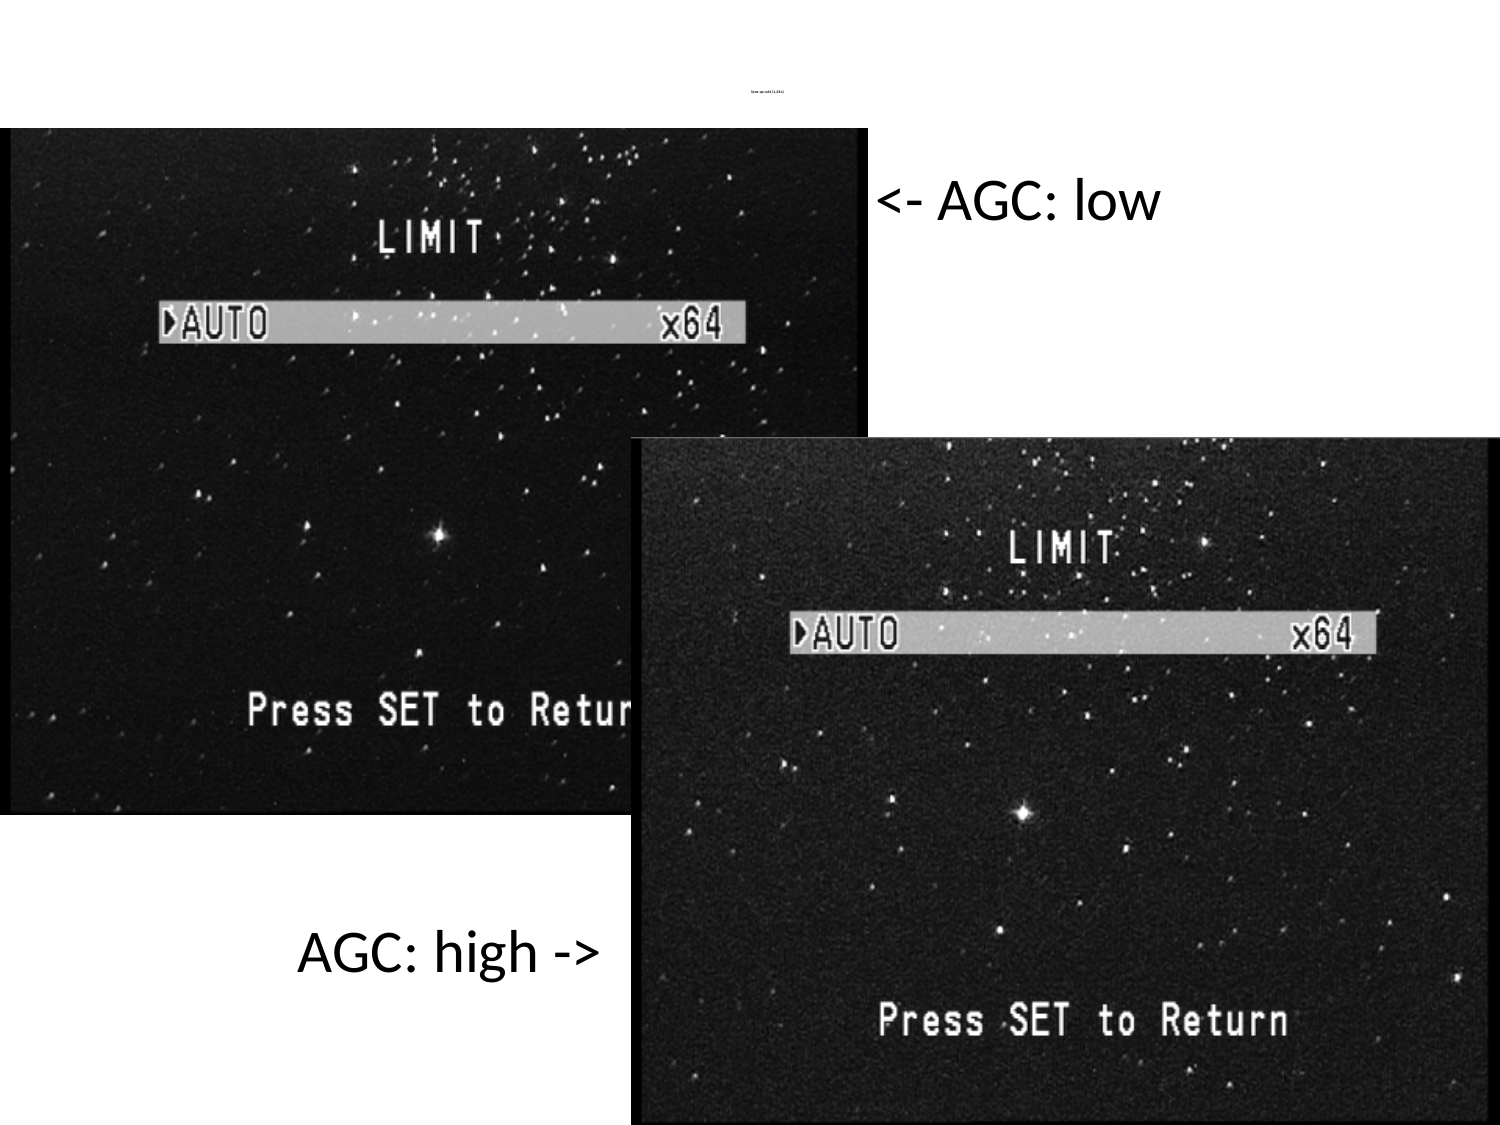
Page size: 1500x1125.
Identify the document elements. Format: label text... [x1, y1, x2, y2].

title Sens-up: x64 (1,28 s) [82, 82, 1454, 106]
picture [0, 128, 1500, 1125]
list <- AGC: low AGC: high -> [35, 822, 625, 1086]
list <- AGC: low AGC: high -> [871, 152, 1500, 436]
